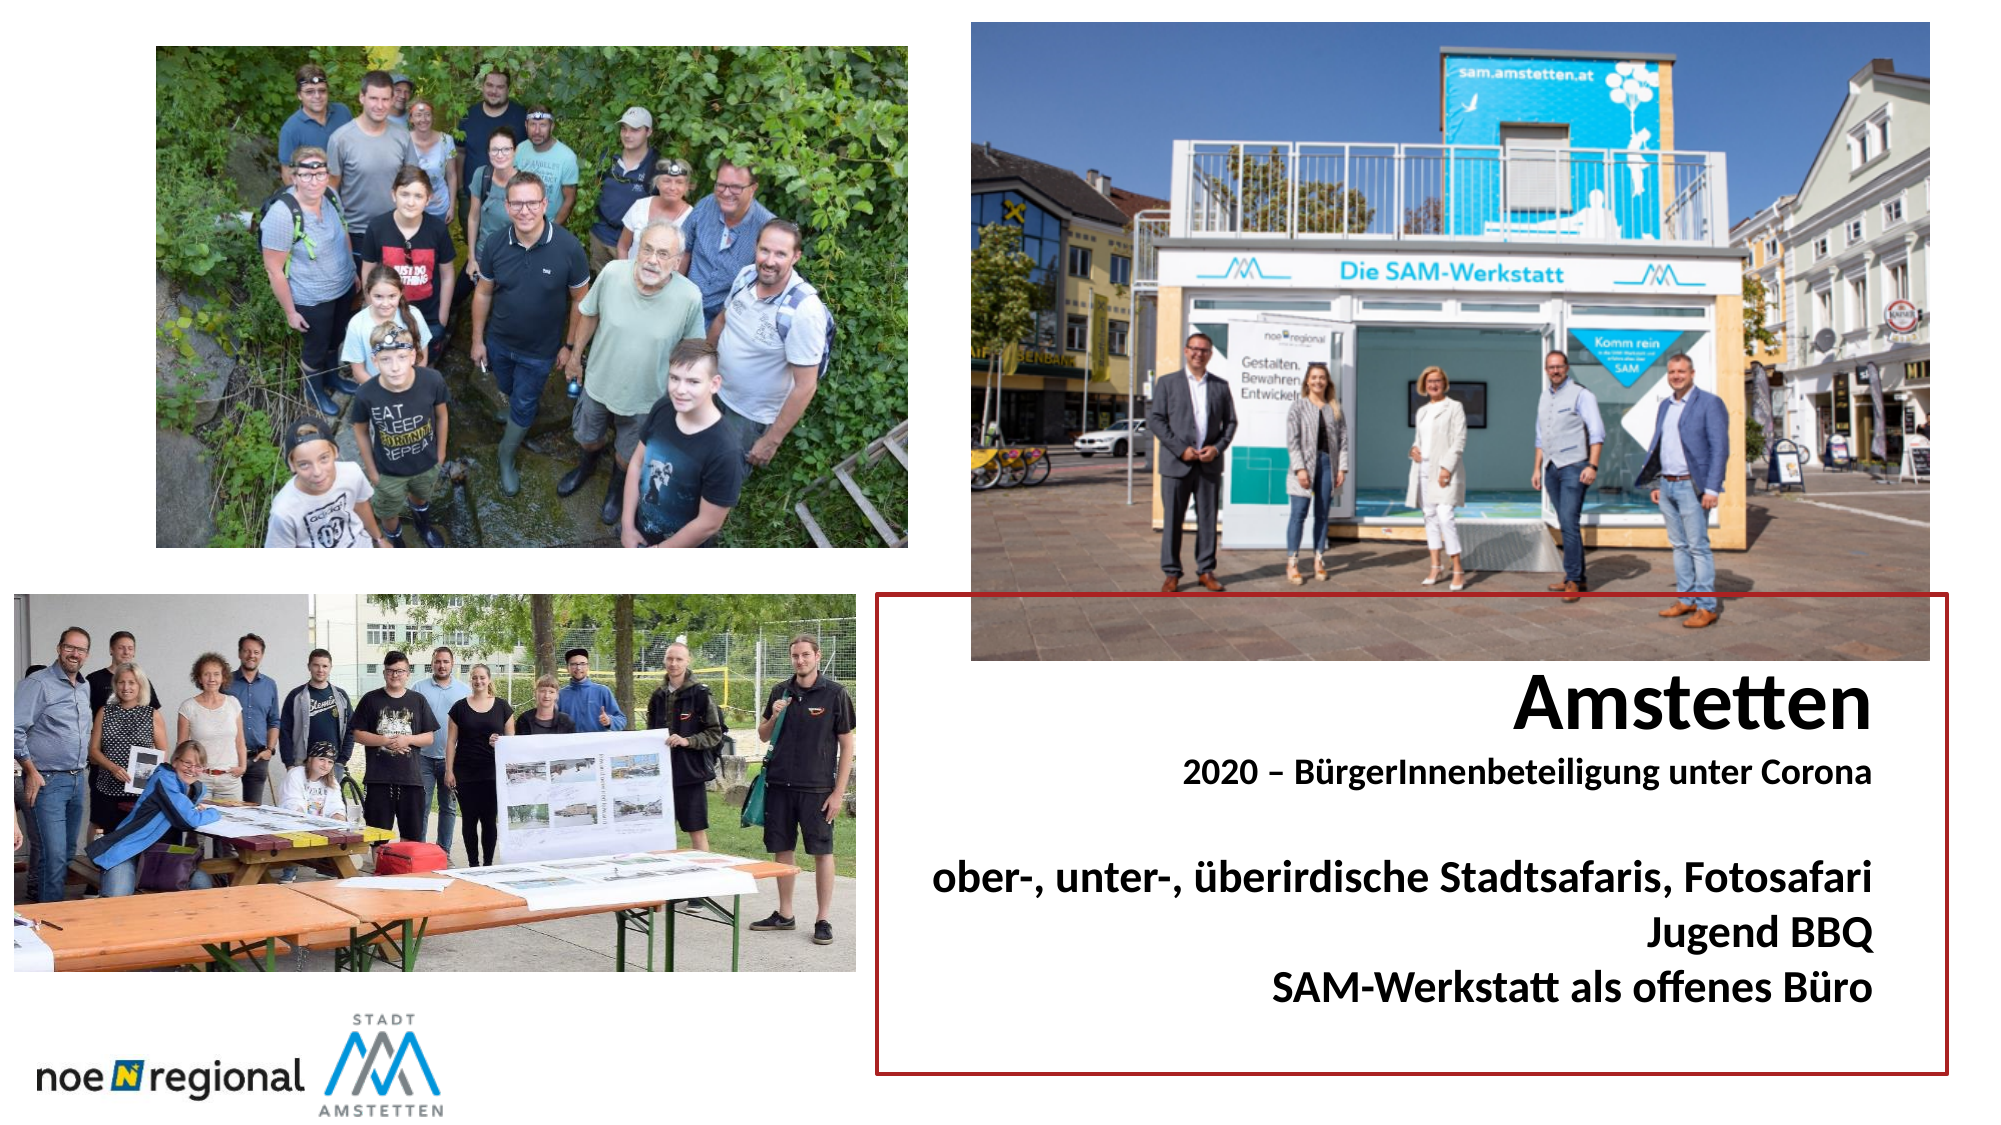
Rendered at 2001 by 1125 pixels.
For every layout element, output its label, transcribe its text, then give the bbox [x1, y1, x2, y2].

text_box Amstetten 2020 – BürgerInnenbeteiligung unter Corona ober-, unter-, überirdische Stadtsafaris, Fotosafari Jugend BBQ SAM-Werkstatt als offenes Büro [877, 594, 1947, 1074]
picture [37, 1008, 476, 1125]
picture [14, 594, 856, 972]
picture [156, 46, 908, 548]
picture [971, 22, 1930, 662]
